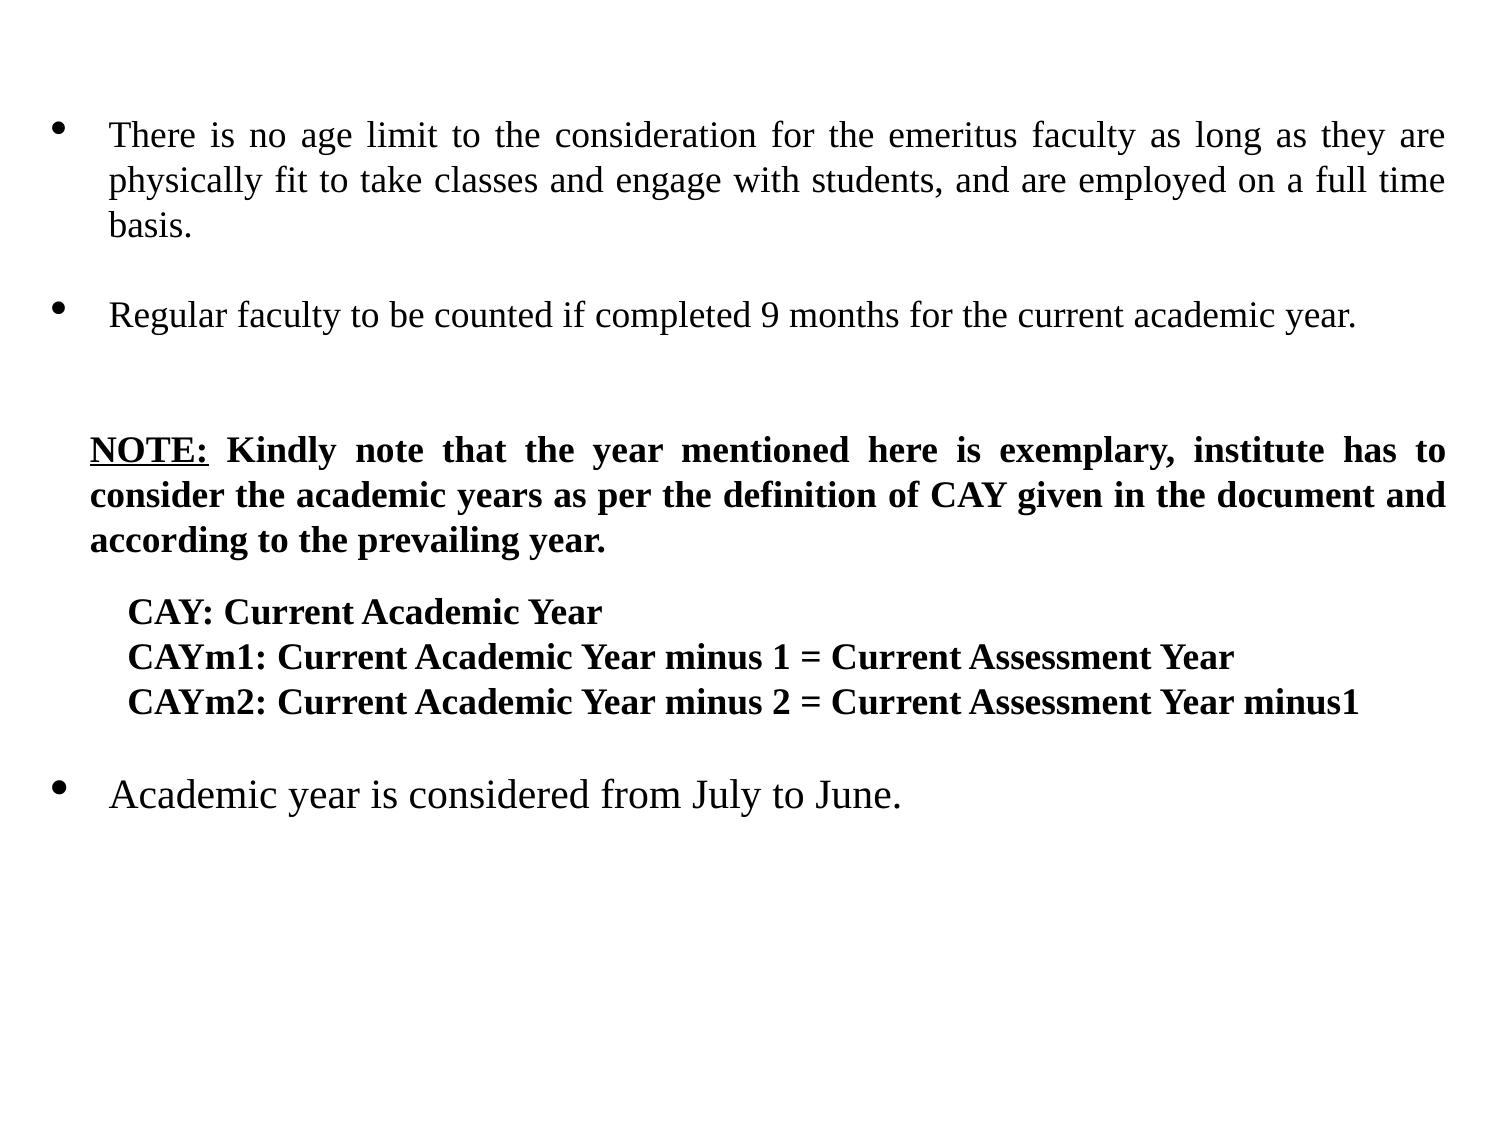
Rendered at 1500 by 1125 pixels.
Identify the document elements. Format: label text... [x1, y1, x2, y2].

text_box There is no age limit to the consideration for the emeritus faculty as long as they are physically fit to take classes and engage with students, and are employed on a full time basis. Regular faculty to be counted if completed 9 months for the current academic year. NOTE: Kindly note that the year mentioned here is exemplary, institute has to consider the academic years as per the definition of CAY given in the document and according to the prevailing year. CAY: Current Academic Year CAYm1: Current Academic Year minus 1 = Current Assessment Year CAYm2: Current Academic Year minus 2 = Current Assessment Year minus1 Academic year is considered from July to June. [37, 12, 1463, 921]
